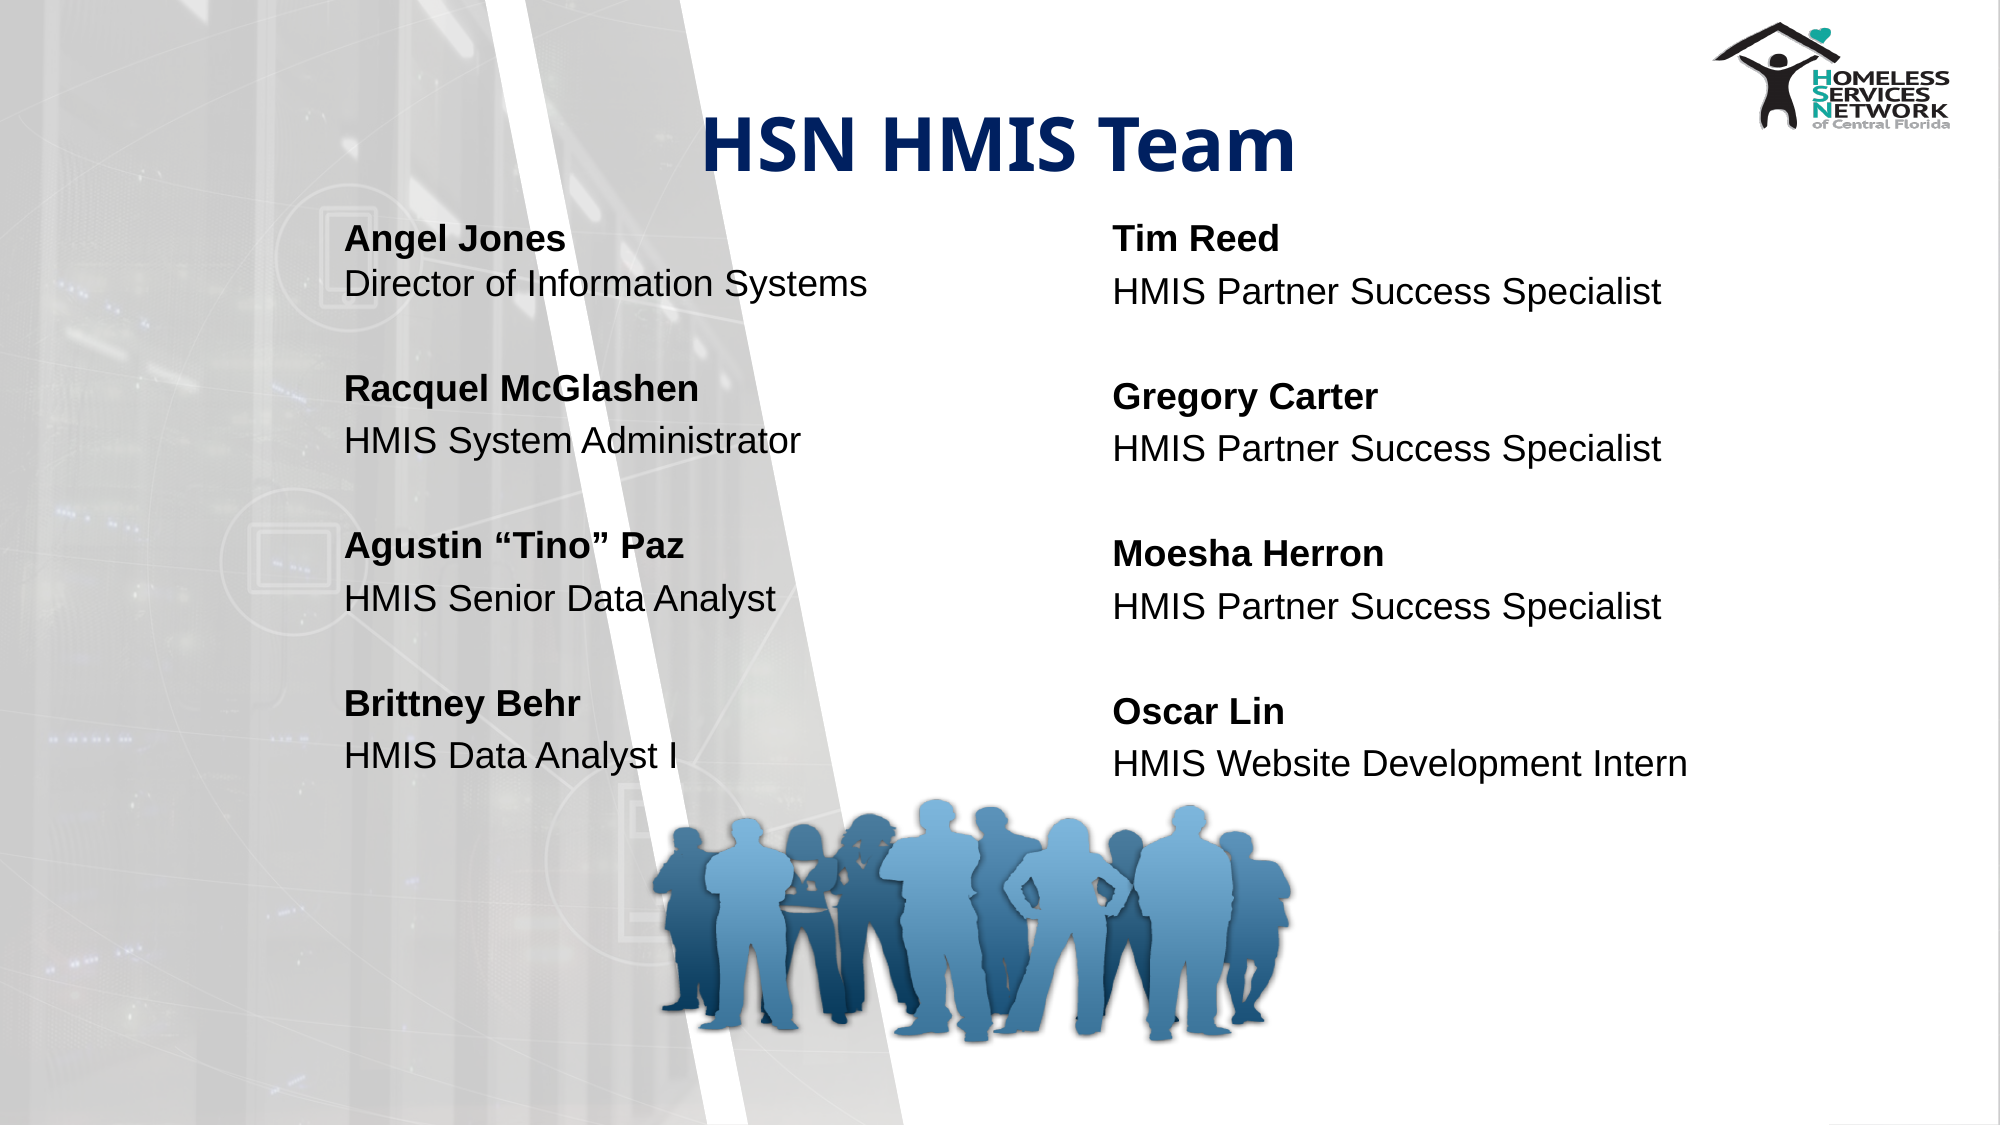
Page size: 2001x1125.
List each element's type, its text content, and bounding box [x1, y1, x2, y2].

list Angel Jones Director of Information Systems Racquel McGlashen HMIS System Administrator Agustin “Tino” Paz HMIS Senior Data Analyst Brittney Behr HMIS Data Analyst I [328, 206, 1004, 877]
picture [1712, 22, 1957, 134]
list Tim Reed HMIS Partner Success Specialist Gregory Carter HMIS Partner Success Specialist Moesha Herron HMIS Partner Success Specialist Oscar Lin HMIS Website Development Intern [1097, 206, 1868, 877]
picture [644, 795, 1298, 1048]
title HSN HMIS Team [324, 45, 1675, 233]
